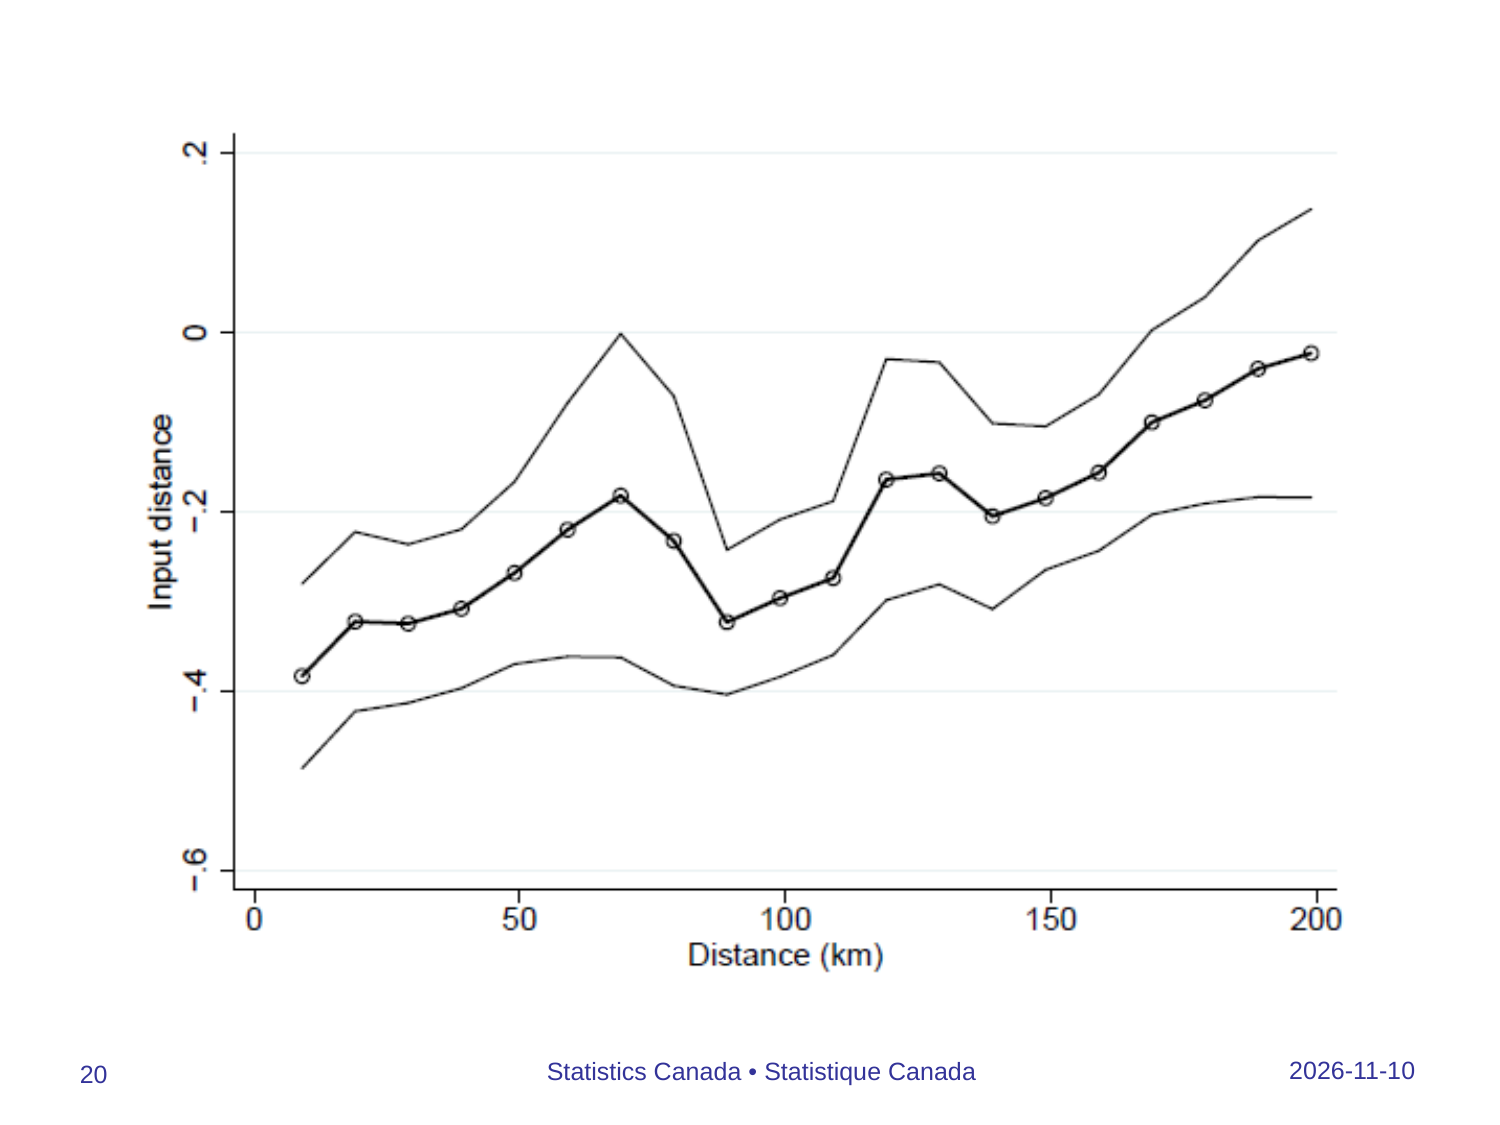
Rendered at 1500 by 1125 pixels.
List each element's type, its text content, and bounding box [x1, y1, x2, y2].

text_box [132, 116, 1368, 1008]
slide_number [1222, 1046, 1431, 1125]
picture [133, 117, 1369, 1010]
footer Statistics Canada • Statistique Canada [442, 1047, 1082, 1125]
slide_number 20 [64, 1051, 315, 1125]
